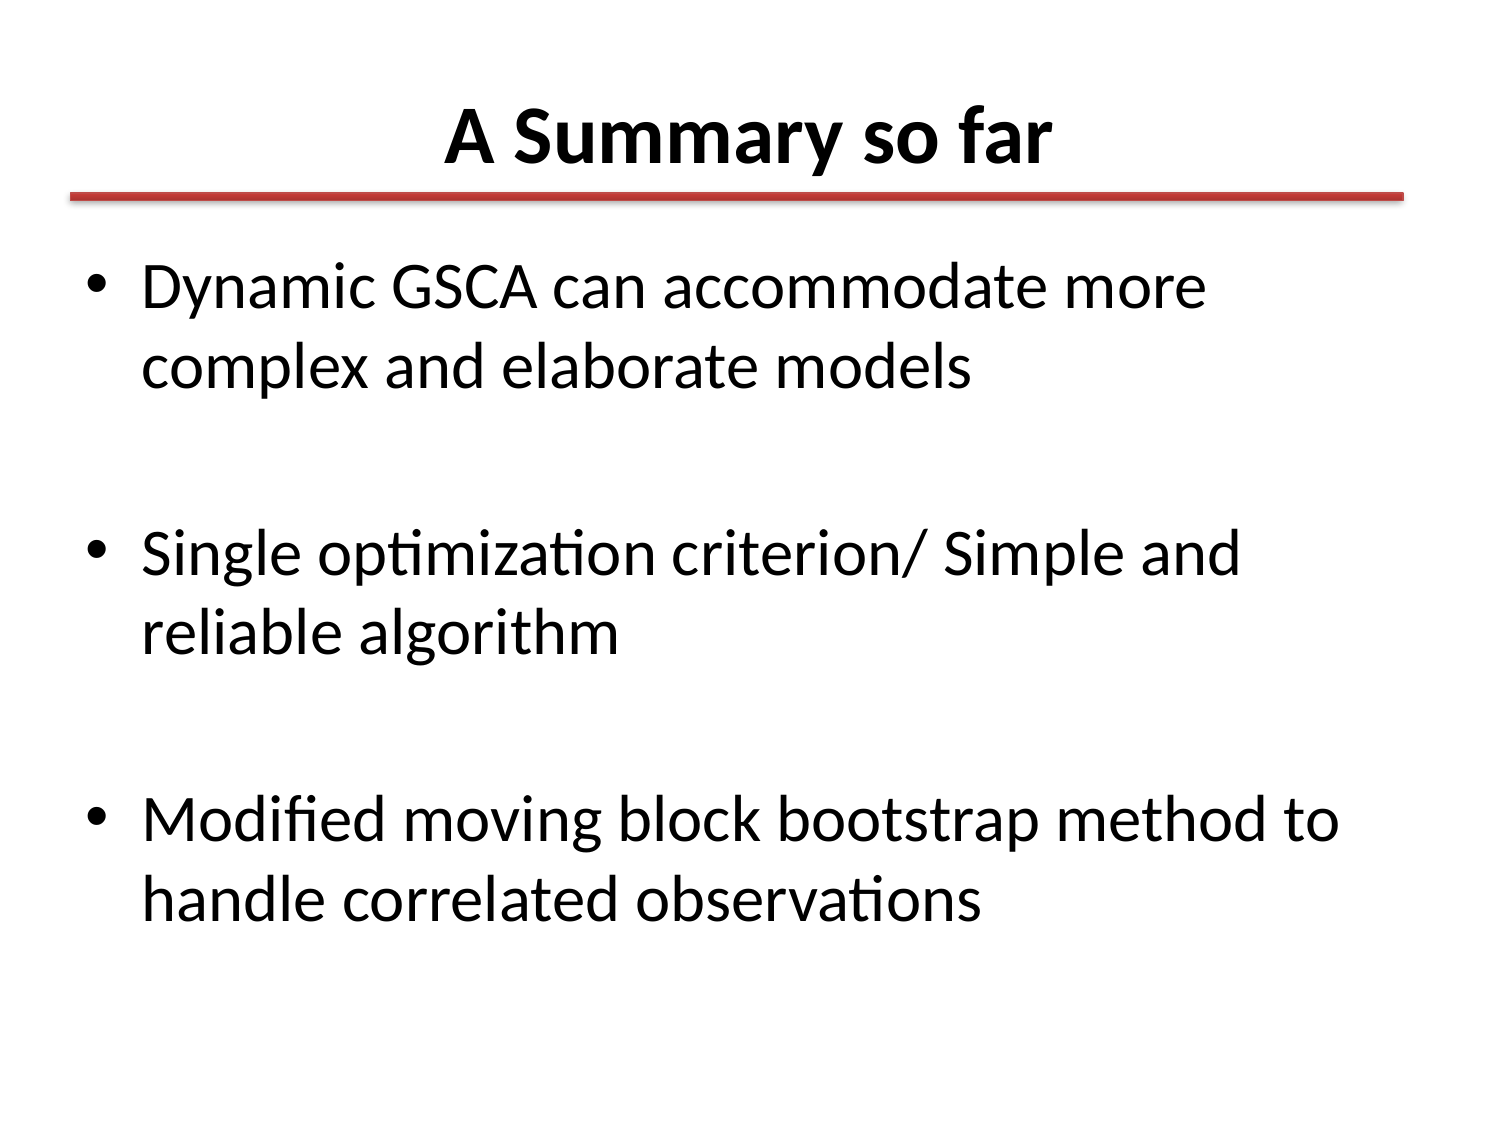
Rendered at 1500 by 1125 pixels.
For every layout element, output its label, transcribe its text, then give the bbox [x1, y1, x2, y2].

text_box [70, 192, 1404, 201]
list Dynamic GSCA can accommodate more complex and elaborate models Single optimization criterion/ Simple and reliable algorithm Modified moving block bootstrap method to handle correlated observations [70, 234, 1421, 1048]
title A Summary so far [74, 36, 1426, 225]
